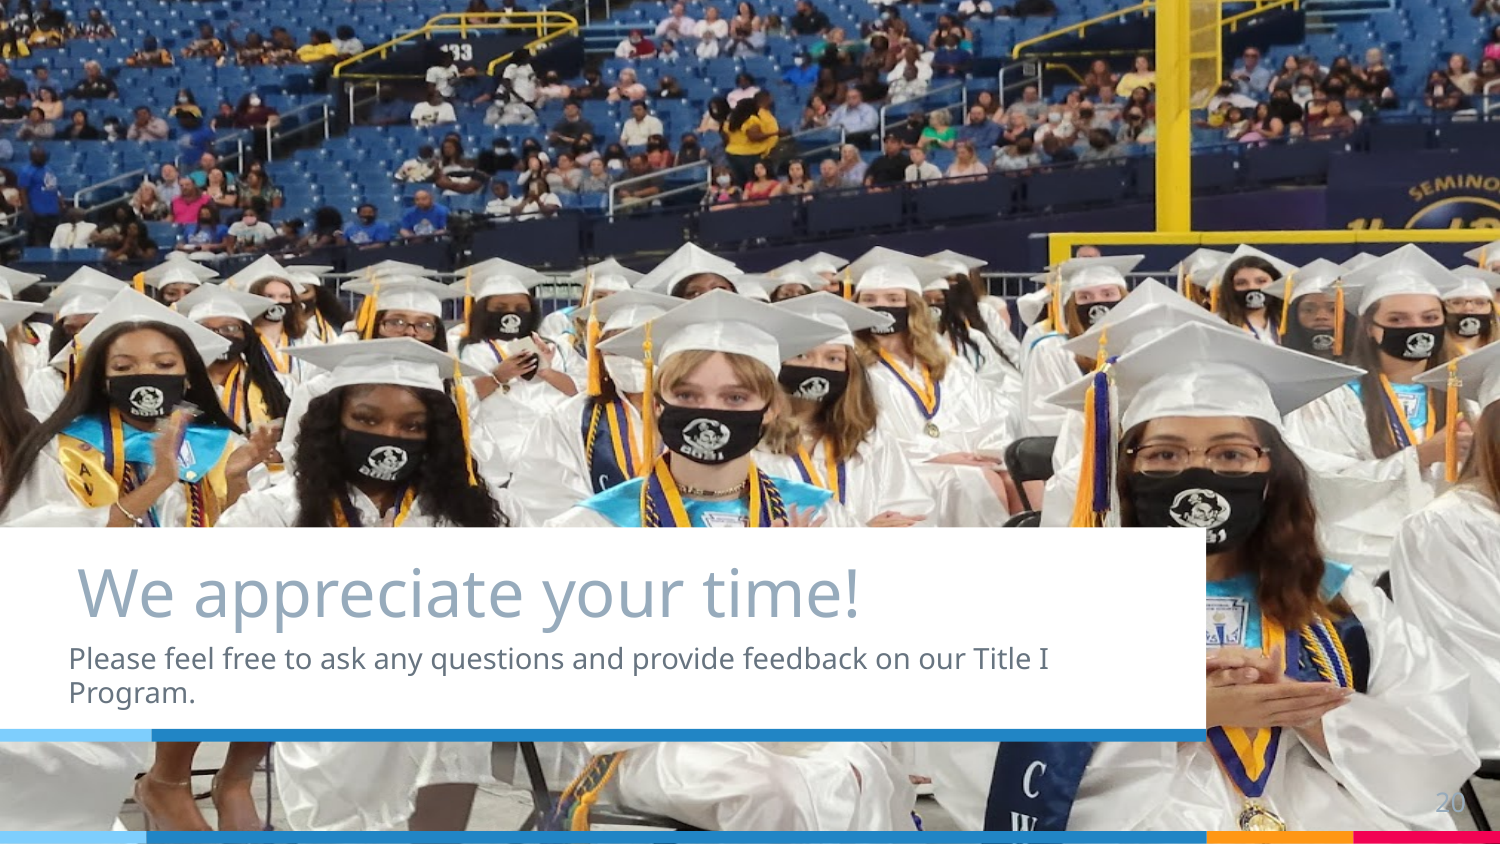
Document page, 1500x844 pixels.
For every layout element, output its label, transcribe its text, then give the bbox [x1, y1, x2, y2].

title We appreciate your time! [62, 555, 1103, 624]
slide_number 20 [1391, 770, 1482, 822]
picture [0, 0, 1500, 831]
text_box [0, 527, 1207, 728]
list Please feel free to ask any questions and provide feedback on our Title I Program. [53, 624, 1139, 728]
text_box [151, 728, 1207, 742]
text_box [0, 728, 151, 742]
